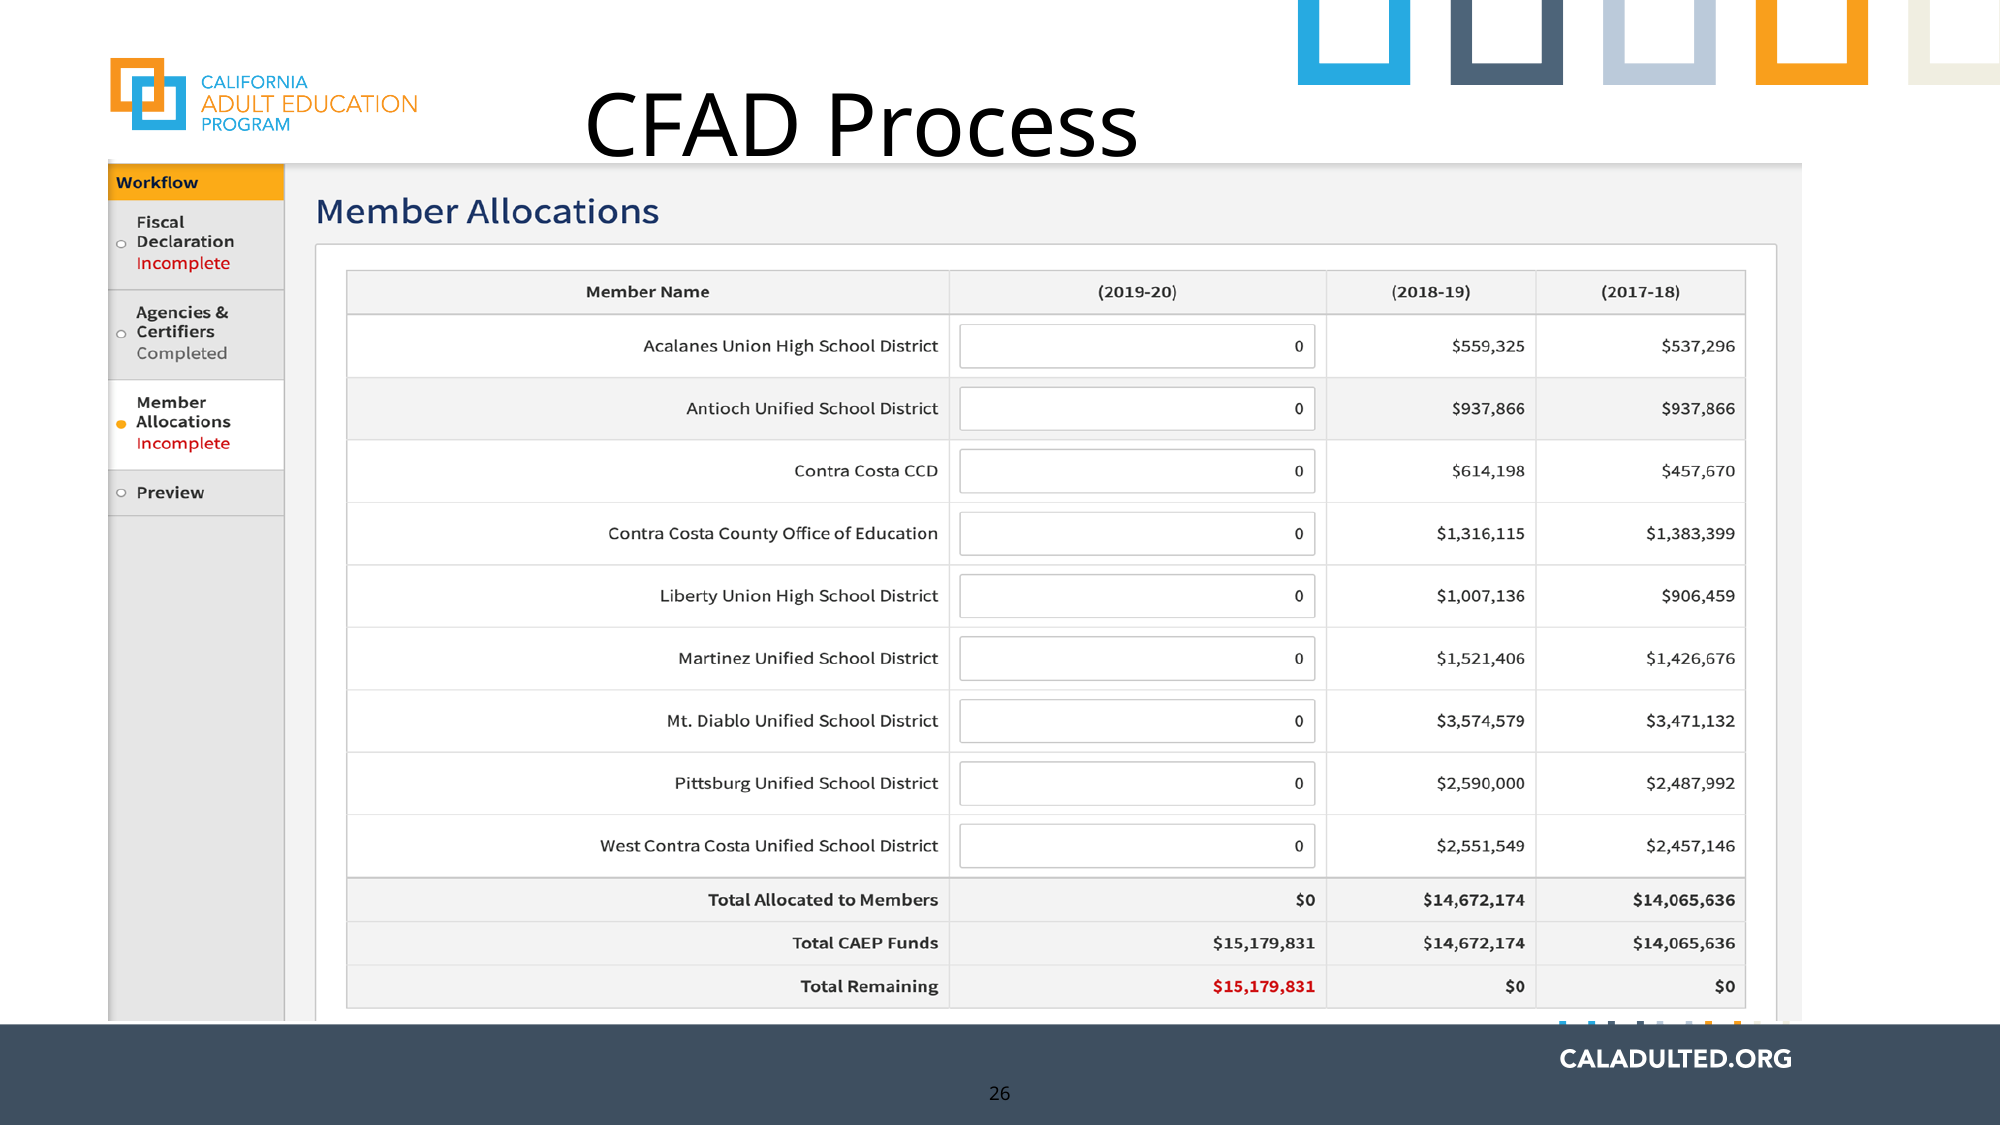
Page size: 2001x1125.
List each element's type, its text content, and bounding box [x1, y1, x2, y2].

title CFAD Process [574, 11, 2000, 231]
slide_number 26 [980, 1072, 1022, 1113]
picture [0, 0, 2000, 1125]
